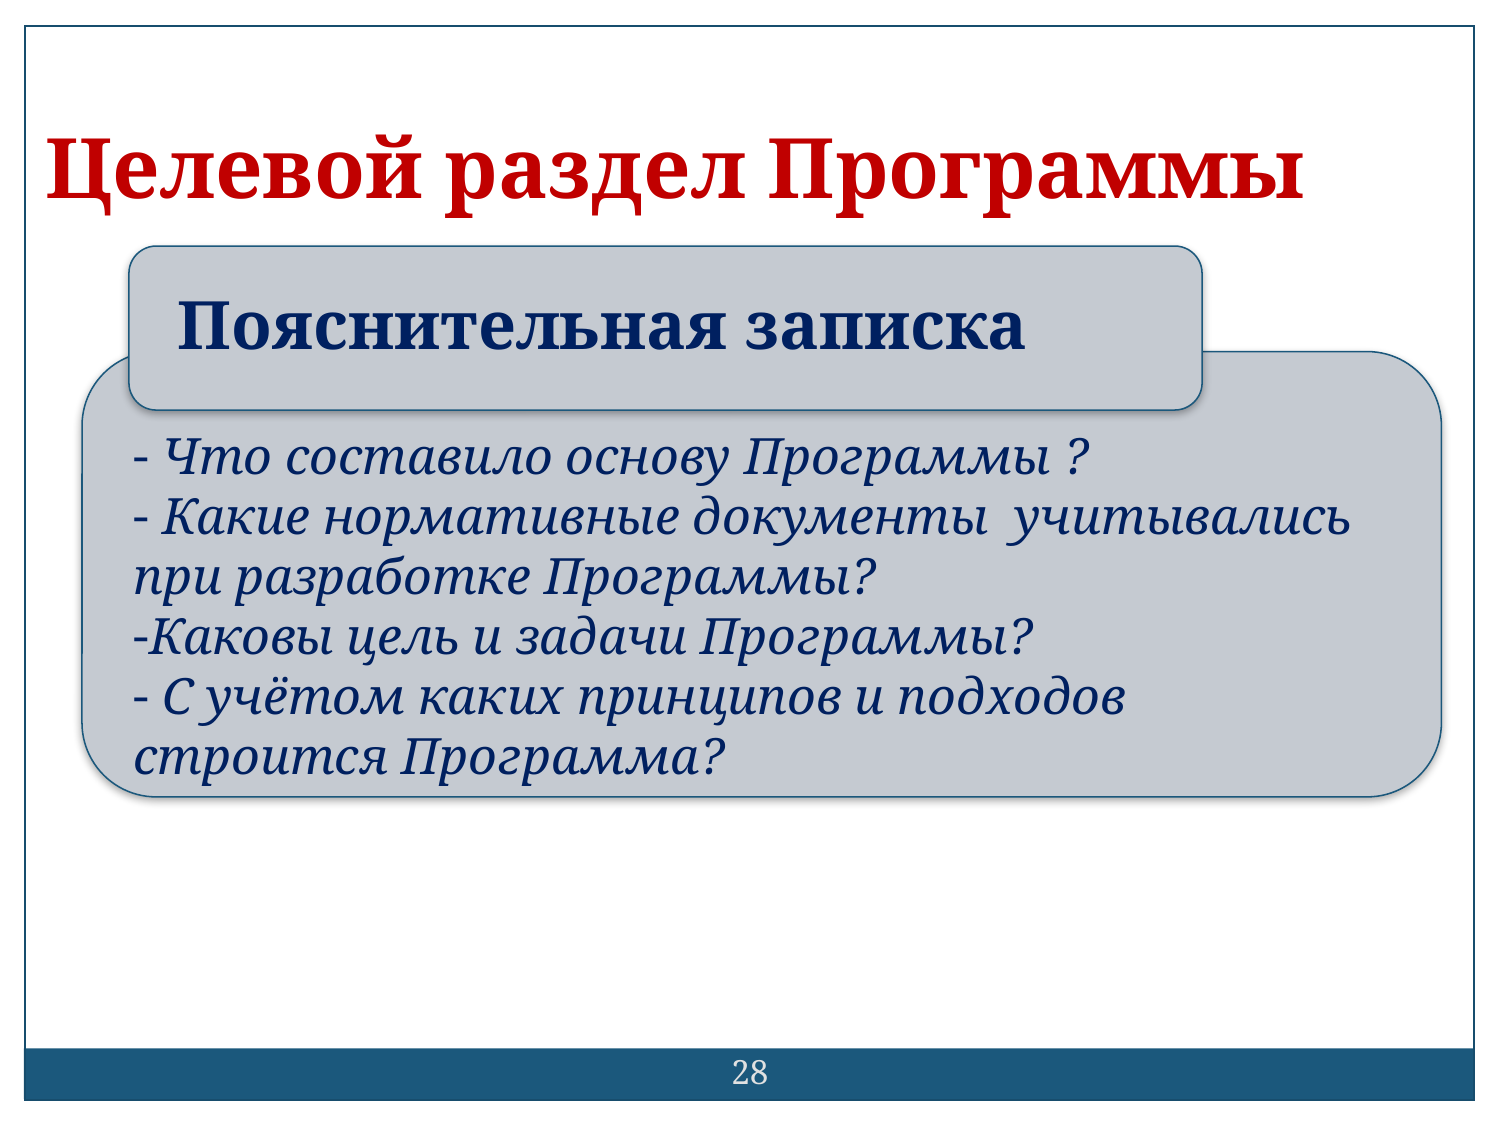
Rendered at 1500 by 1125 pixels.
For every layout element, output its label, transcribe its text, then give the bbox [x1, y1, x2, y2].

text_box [81, 351, 1442, 798]
slide_number 28 [699, 1037, 800, 1110]
title Целевой раздел Программы [0, 46, 1350, 223]
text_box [128, 245, 1203, 411]
